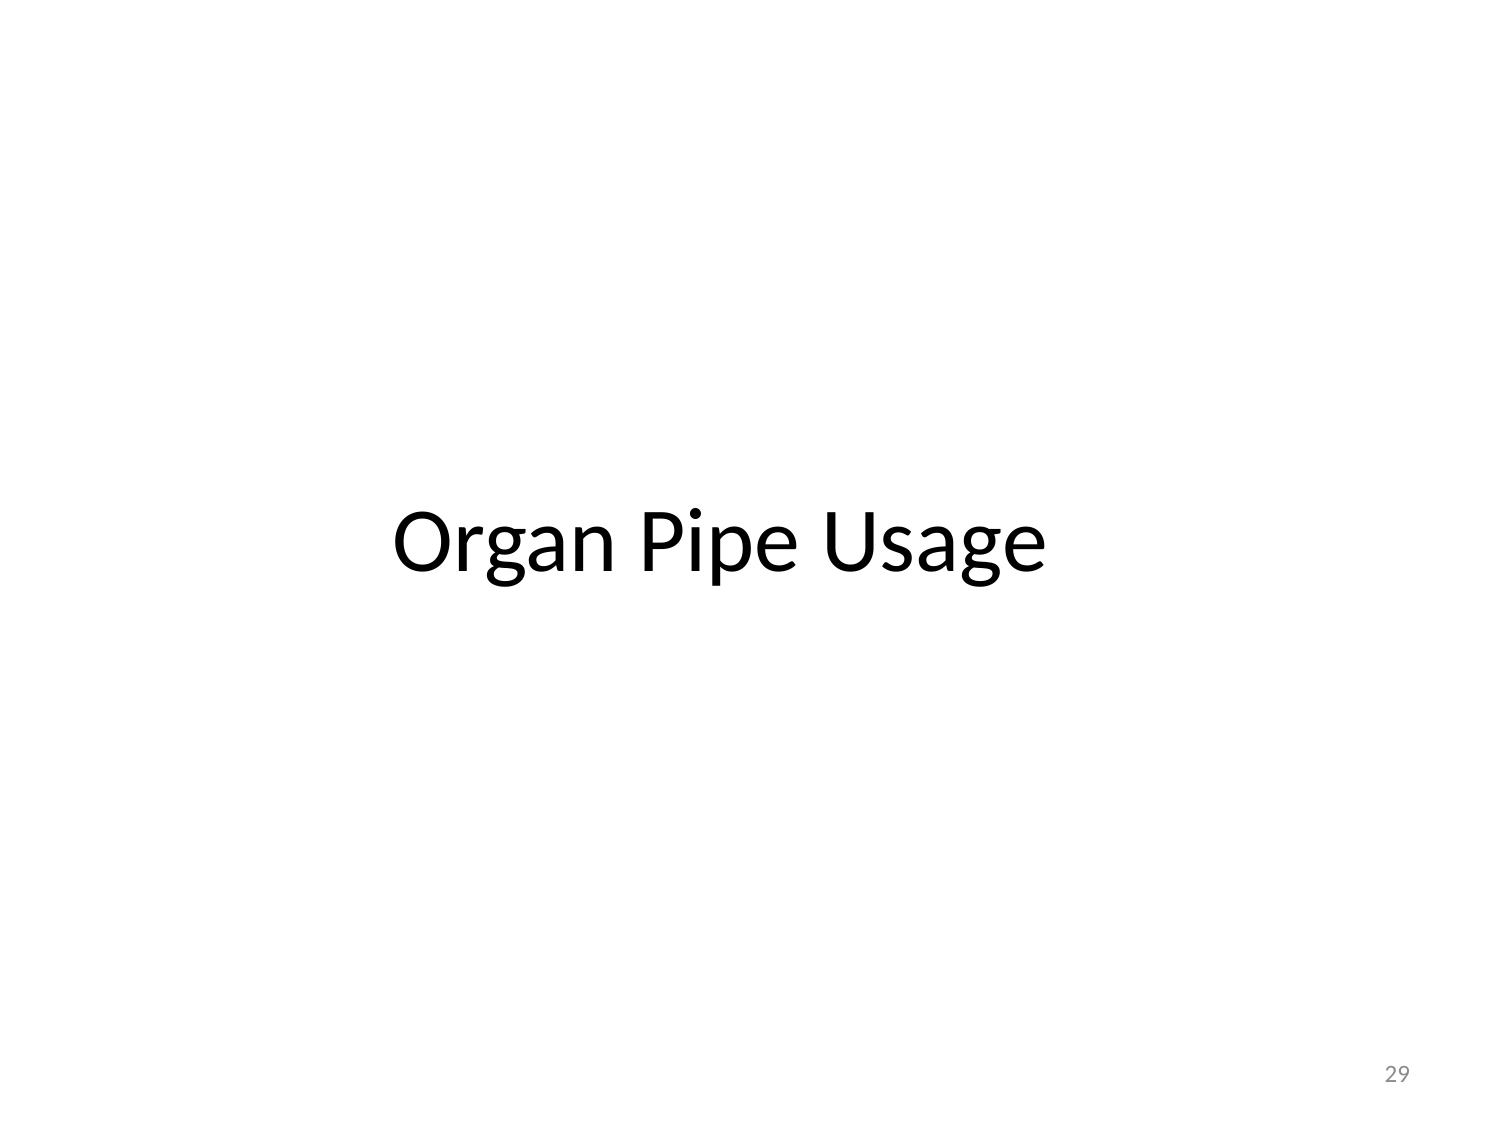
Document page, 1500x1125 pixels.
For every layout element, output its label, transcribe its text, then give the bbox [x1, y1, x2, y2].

title Organ Pipe Usage [45, 440, 1396, 629]
slide_number 29 [1074, 1042, 1425, 1103]
